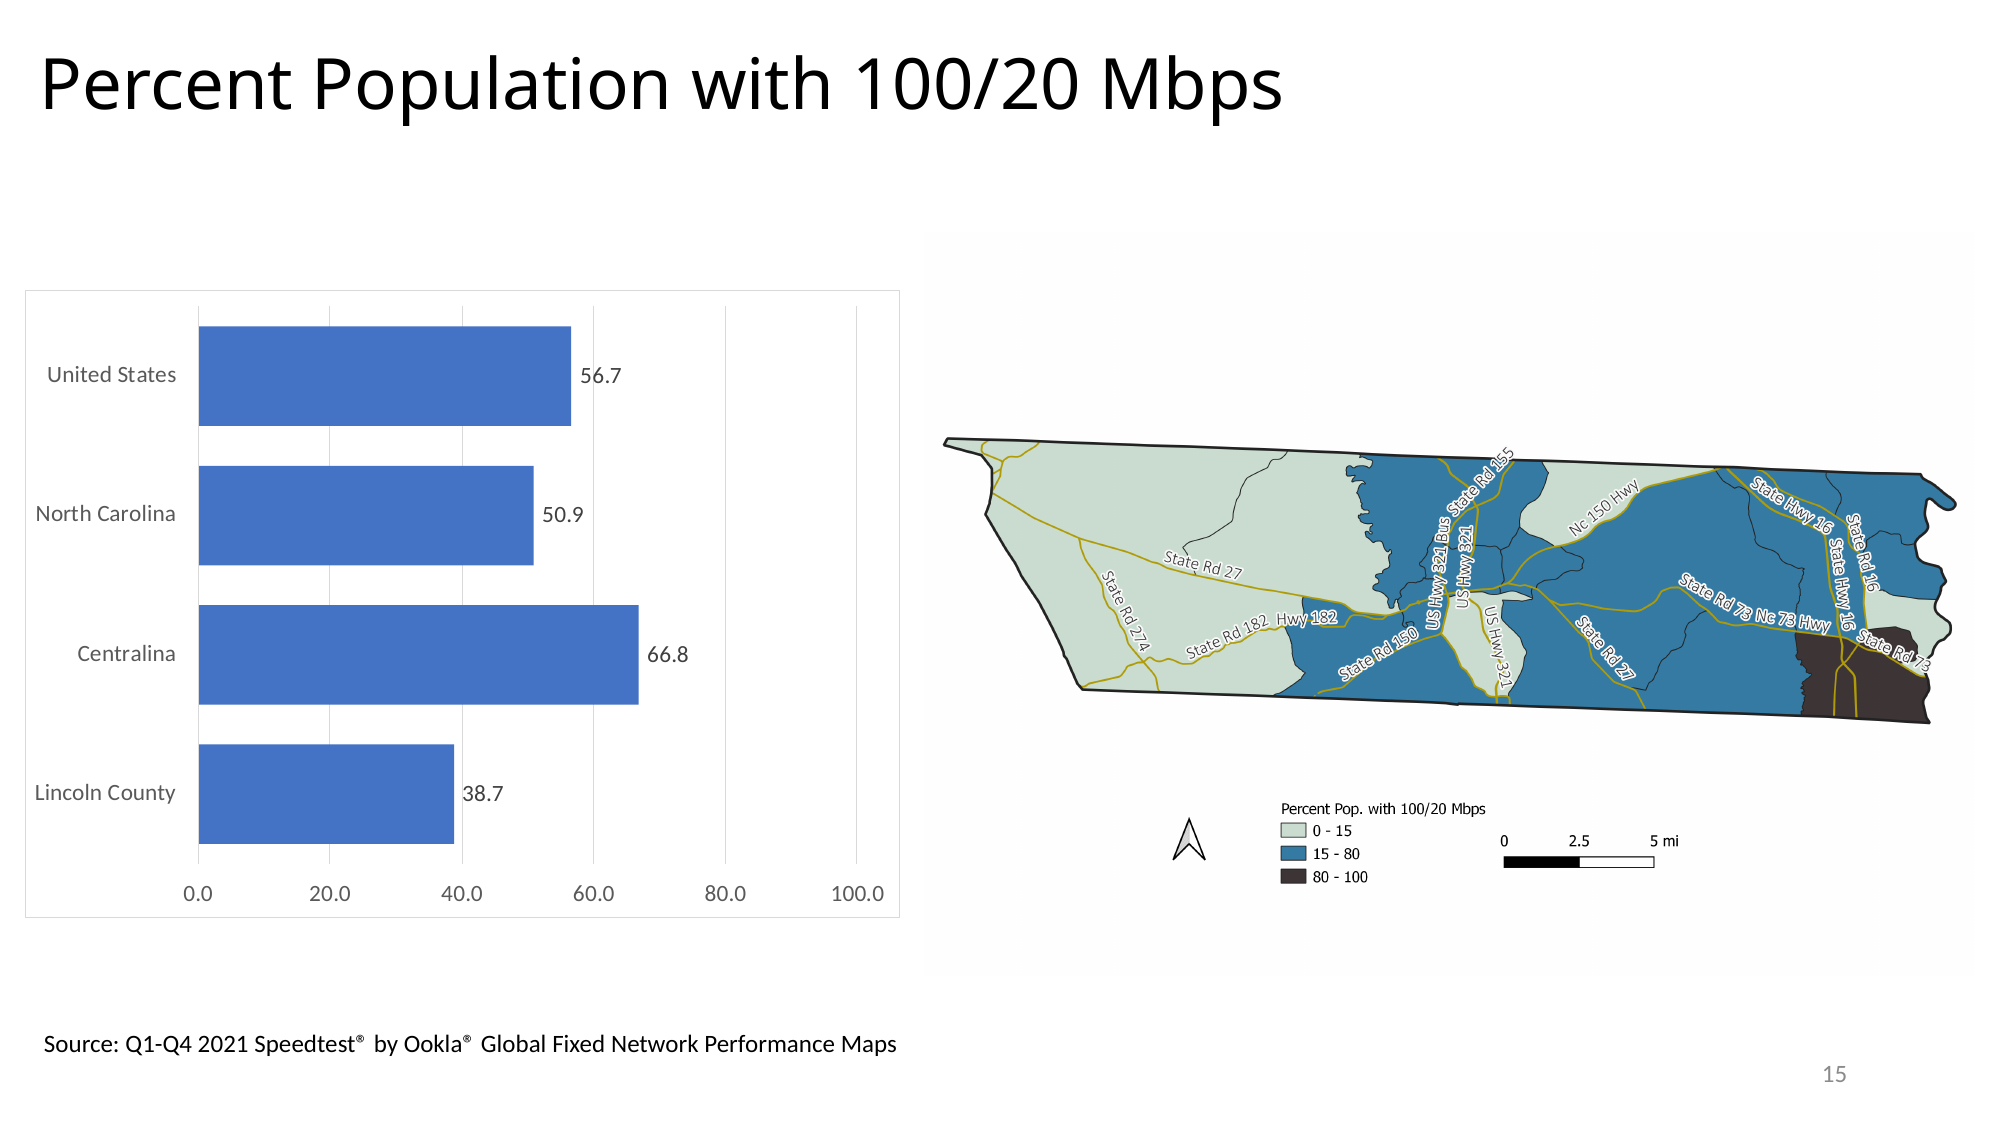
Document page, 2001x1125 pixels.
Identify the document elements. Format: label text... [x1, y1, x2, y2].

picture [24, 289, 900, 918]
picture [924, 232, 1975, 976]
text_box Source: Q1-Q4 2021 Speedtest® by Ookla® Global Fixed Network Performance Maps [29, 1020, 914, 1065]
title Percent Population with 100/20 Mbps [24, 5, 1963, 169]
slide_number 15 [1412, 1042, 1863, 1103]
